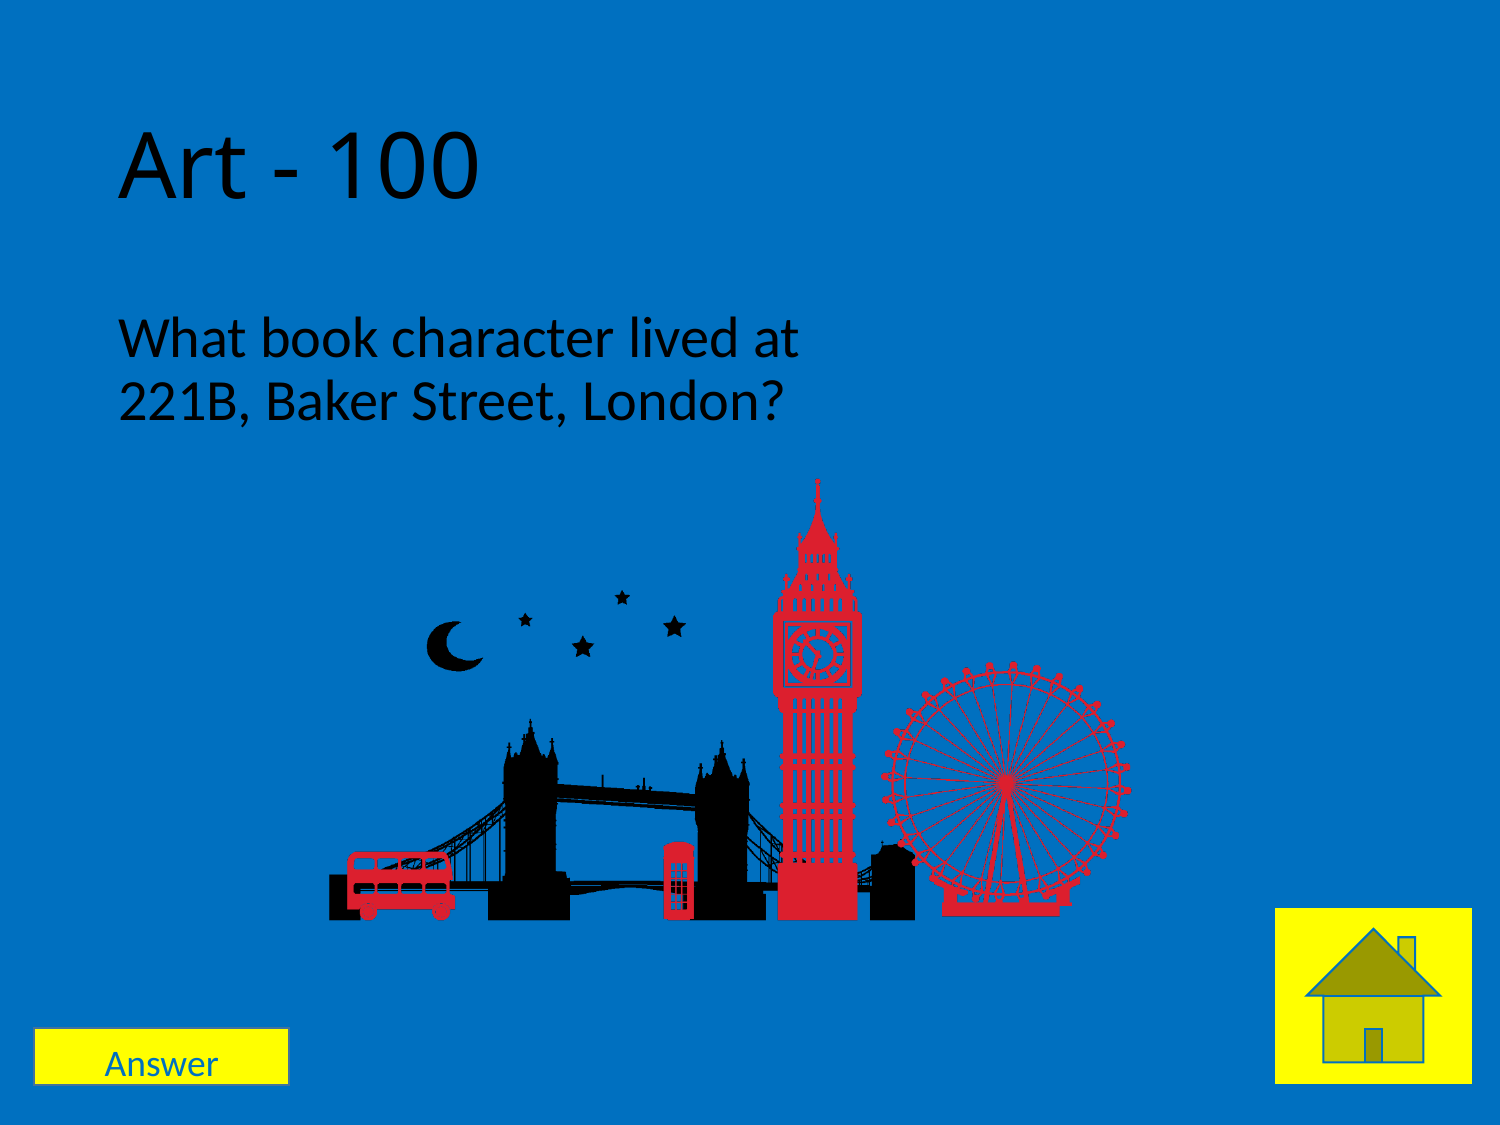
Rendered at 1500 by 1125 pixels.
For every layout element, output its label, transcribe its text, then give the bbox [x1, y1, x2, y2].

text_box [34, 1028, 290, 1092]
list What book character lived at 221B, Baker Street, London? [103, 299, 1397, 1014]
picture [279, 468, 1181, 942]
text_box [1273, 906, 1474, 1086]
title Art - 100 [103, 59, 1397, 278]
